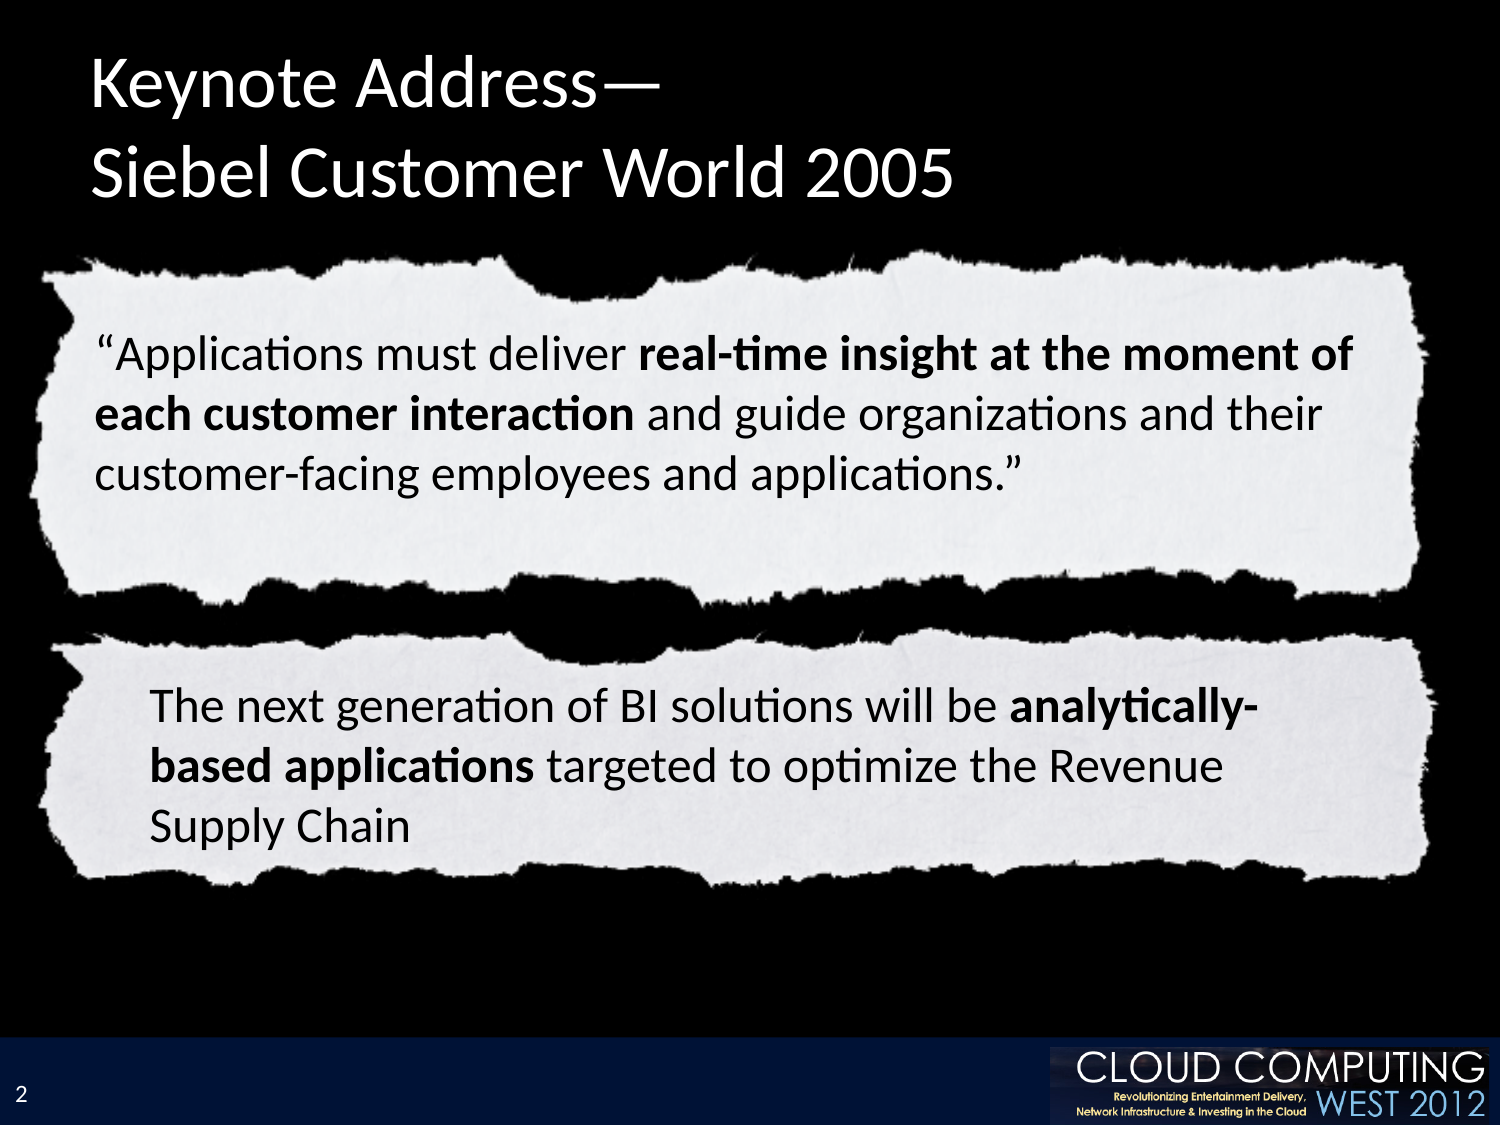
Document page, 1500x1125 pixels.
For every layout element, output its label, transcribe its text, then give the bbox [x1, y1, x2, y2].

slide_number 2 [0, 1062, 350, 1123]
picture [1050, 1047, 1490, 1125]
picture [0, 223, 1458, 901]
title Keynote Address— Siebel Customer World 2005 [75, 45, 1425, 200]
